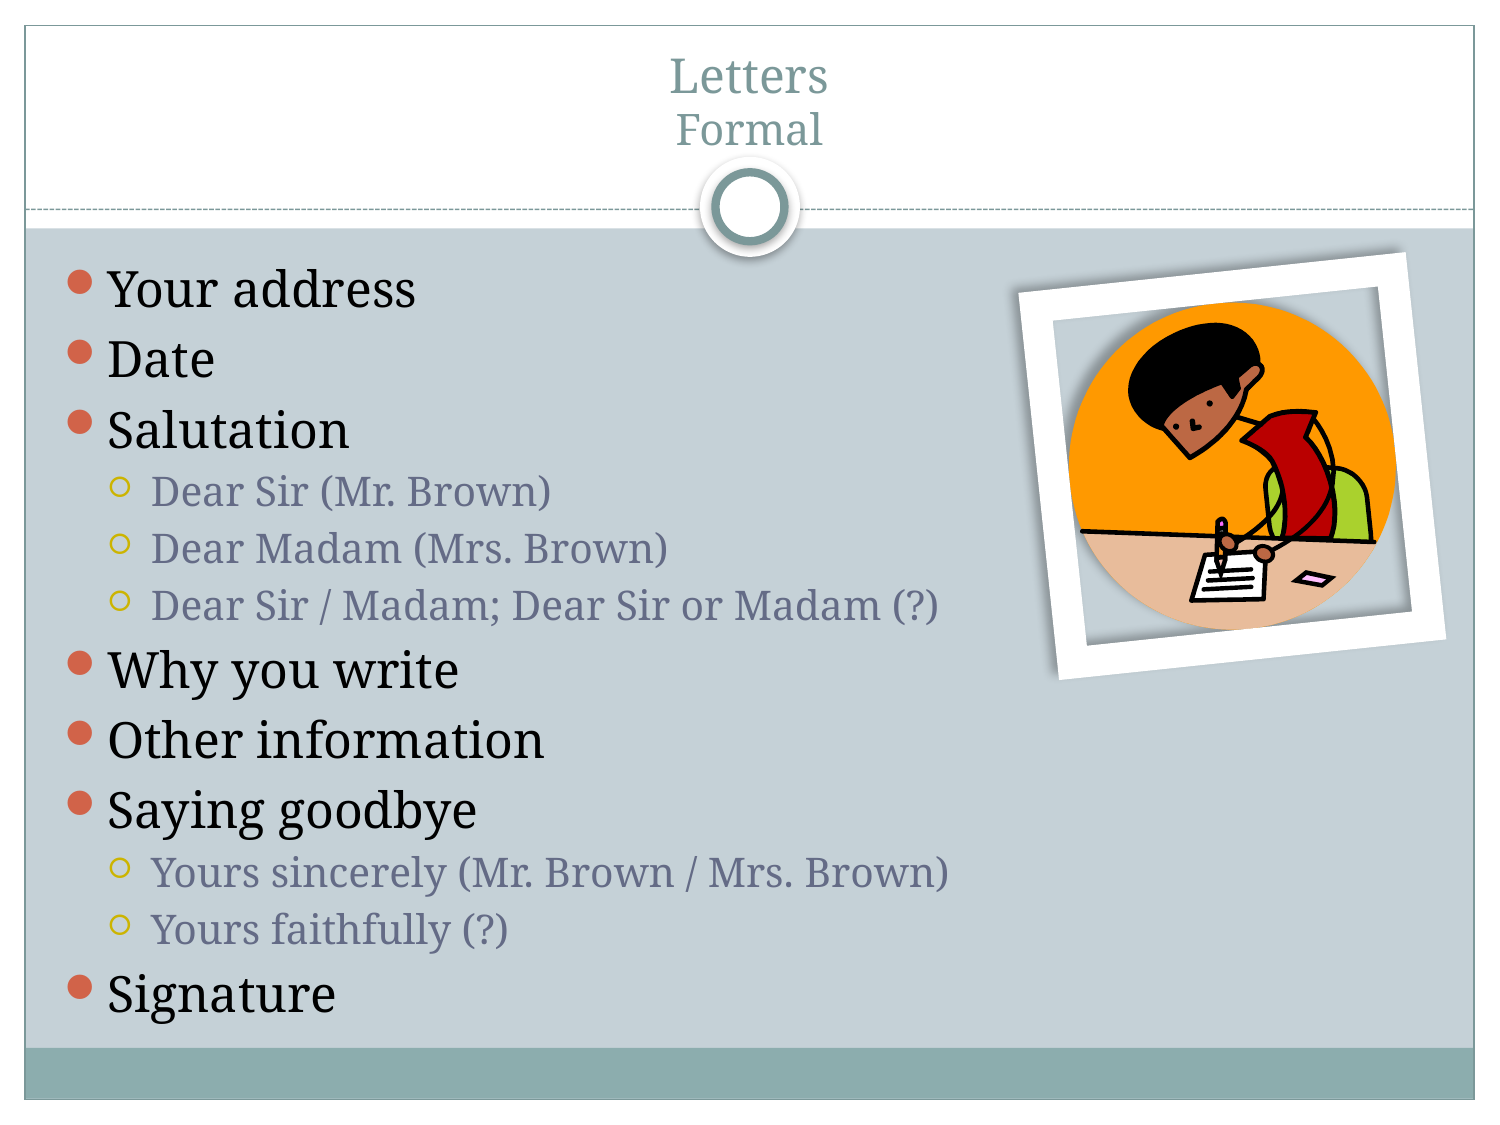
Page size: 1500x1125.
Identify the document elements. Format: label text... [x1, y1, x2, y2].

title Letters Formal [49, 37, 1450, 162]
list Your address Date Salutation Dear Sir (Mr. Brown) Dear Madam (Mrs. Brown) Dear Sir / Madam; Dear Sir or Madam (?) Why you write Other information Saying goodbye Yours sincerely (Mr. Brown / Mrs. Brown) Yours faithfully (?) Signature [49, 250, 1445, 1035]
picture [1068, 302, 1397, 630]
